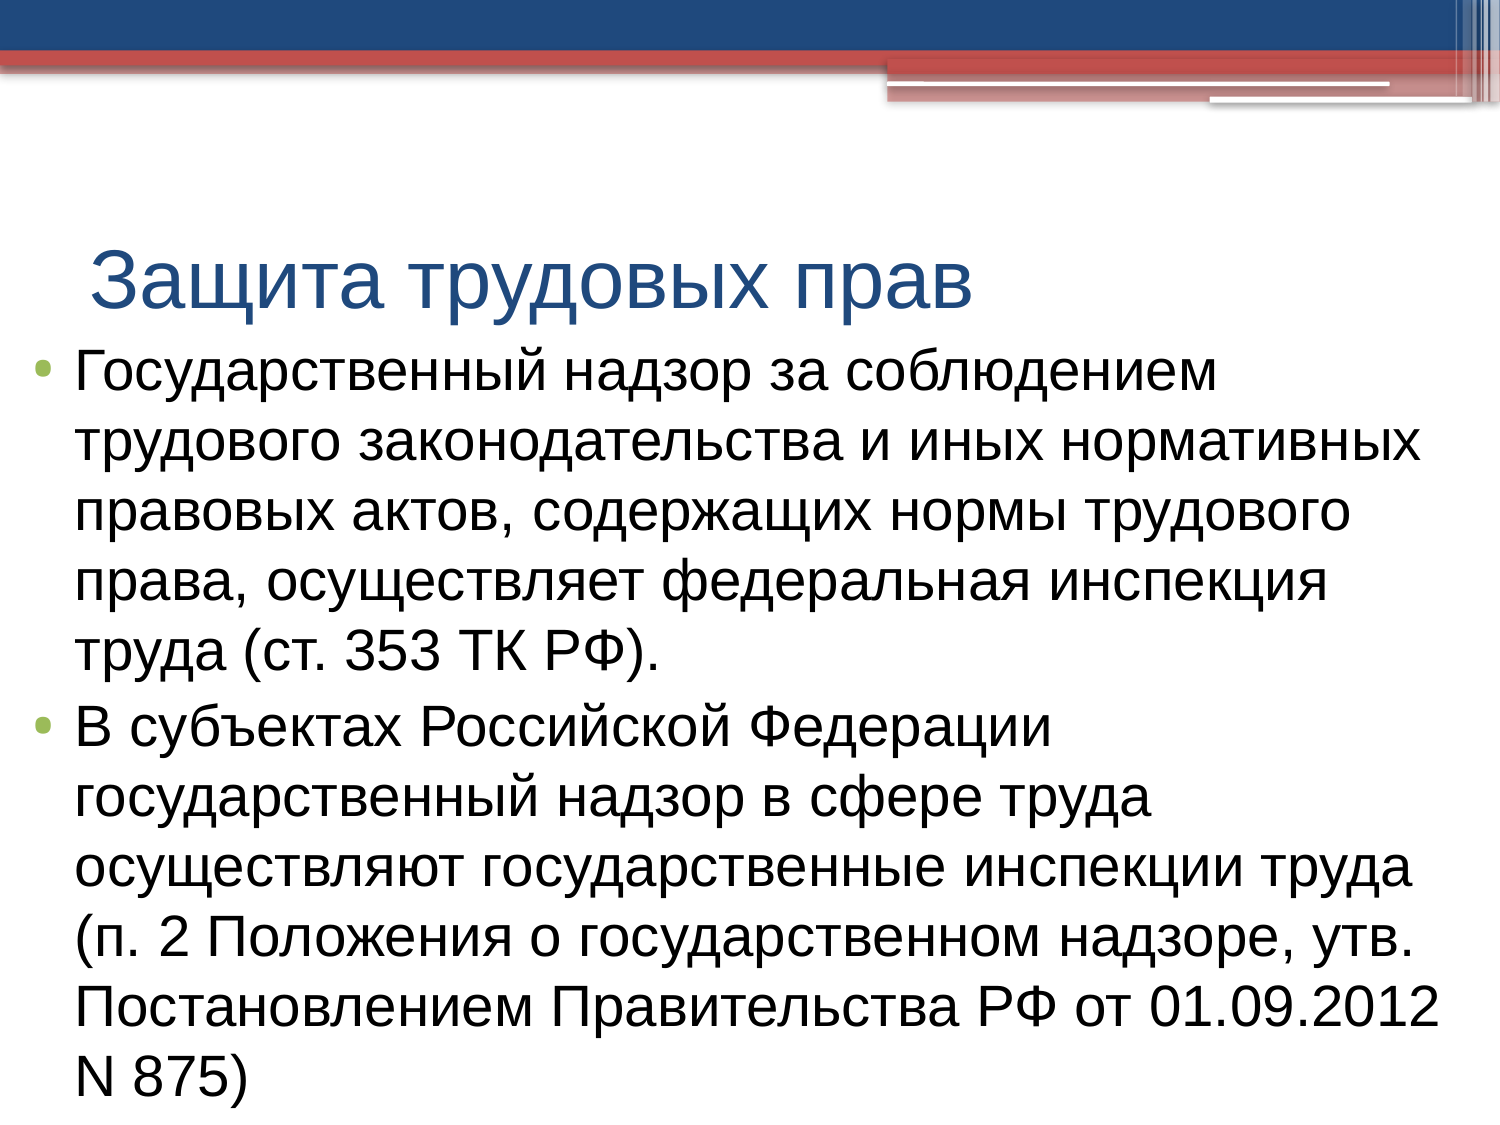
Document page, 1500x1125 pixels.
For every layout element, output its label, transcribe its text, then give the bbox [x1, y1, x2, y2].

title Защита трудовых прав [75, 187, 1425, 324]
list Государственный надзор за соблюдением трудового законодательства и иных нормативных правовых актов, содержащих нормы трудового права, осуществляет федеральная инспекция труда (ст. 353 ТК РФ). В субъектах Российской Федерации государственный надзор в сфере труда осуществляют государственные инспекции труда (п. 2 Положения о государственном надзоре, утв. Постановлением Правительства РФ от 01.09.2012 N 875) [0, 324, 1500, 1125]
